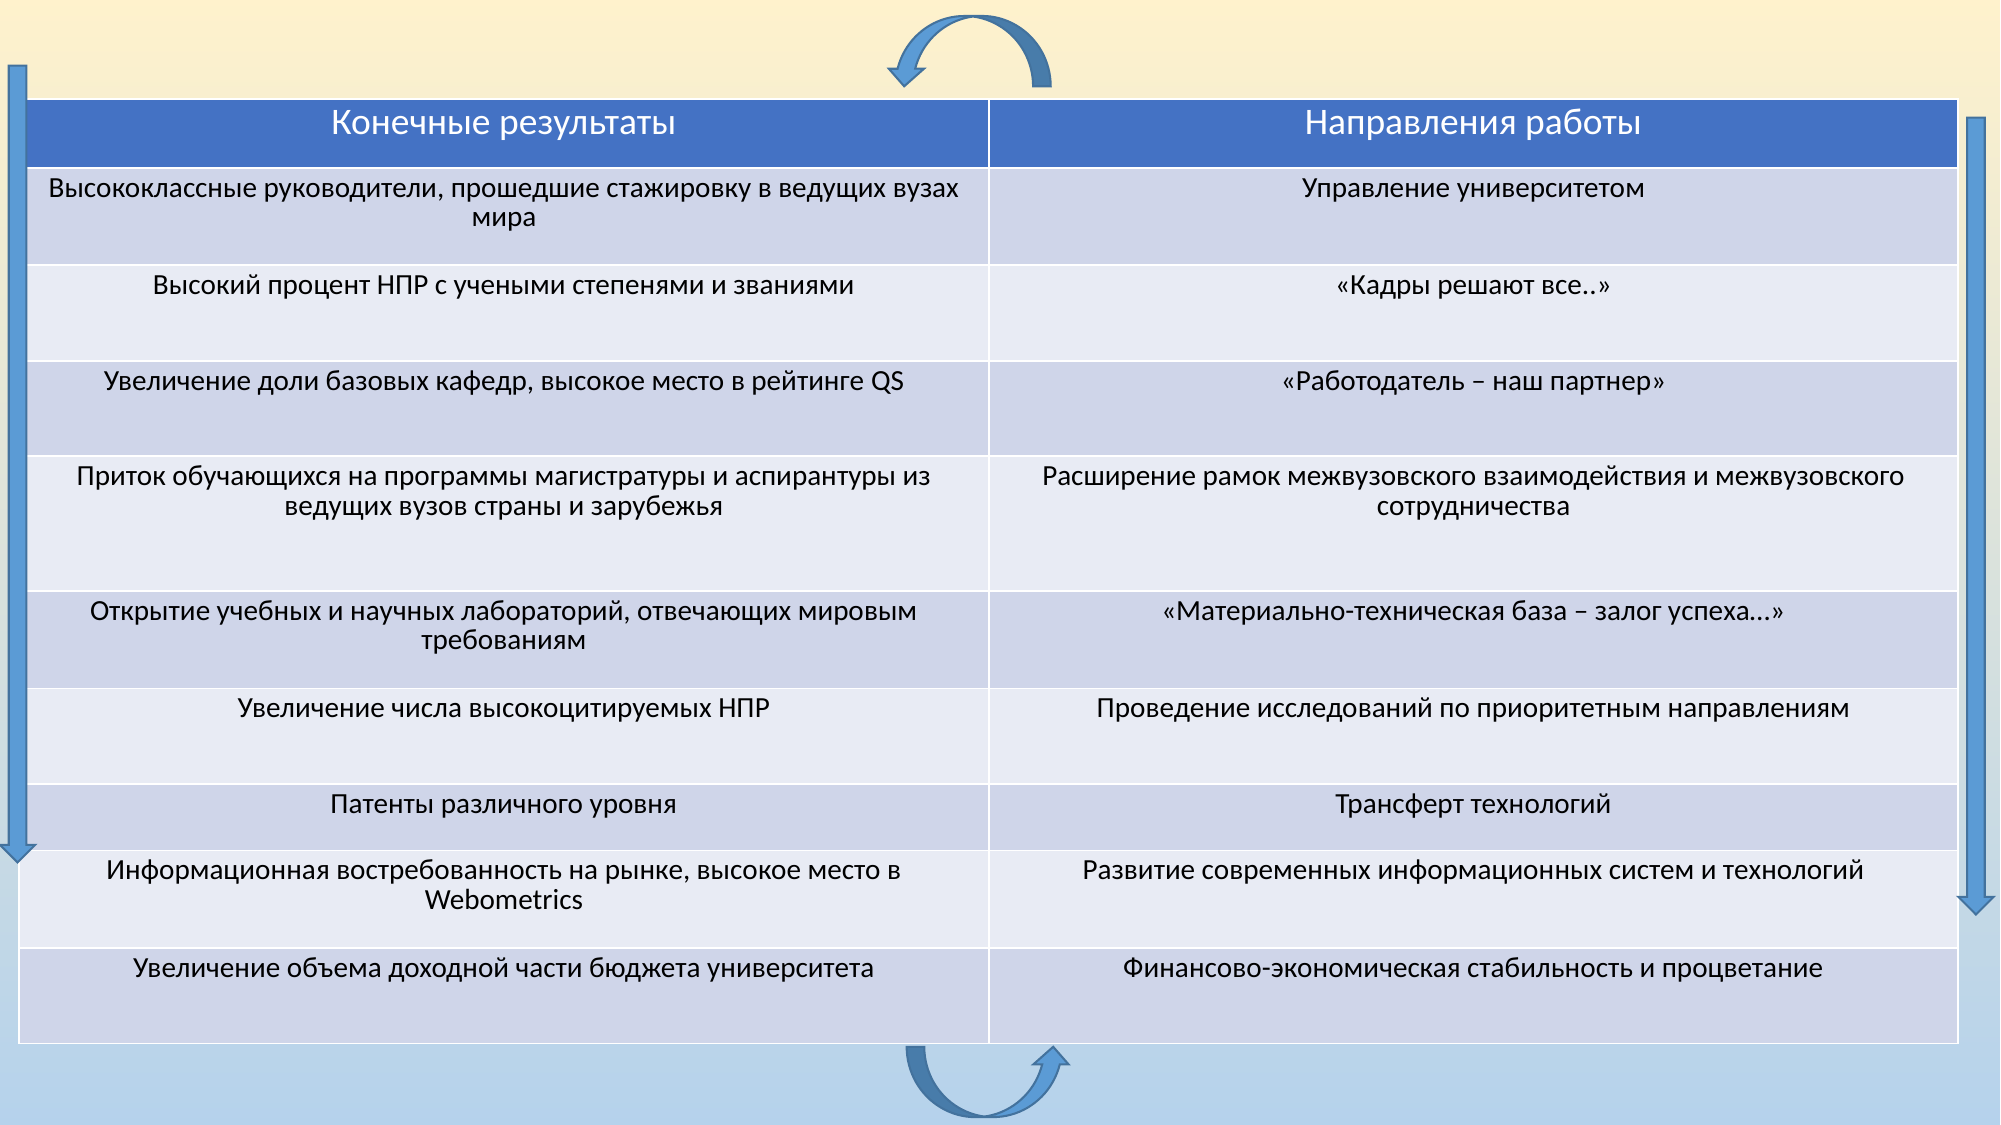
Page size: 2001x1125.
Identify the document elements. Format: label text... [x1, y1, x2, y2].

table_cell Открытие учебных и научных лабораторий, отвечающих мировым требованиям [28, 592, 988, 688]
table_cell Проведение исследований по приоритетным направлениям [990, 689, 1957, 783]
table_cell Расширение рамок межвузовского взаимодействия и межвузовского сотрудничества [990, 457, 1957, 590]
table_cell Финансово-экономическая стабильность и процветание [990, 949, 1957, 1043]
table_cell Увеличение объема доходной части бюджета университета [20, 949, 988, 1043]
text_box [1955, 116, 1997, 916]
table_cell Высокий процент НПР с учеными степенями и званиями [28, 266, 988, 360]
text_box [905, 1045, 1071, 1119]
table_cell Трансферт технологий [990, 785, 1957, 850]
text_box [886, 14, 1052, 88]
table_header Конечные результаты [28, 100, 988, 167]
table_cell Развитие современных информационных систем и технологий [990, 851, 1957, 947]
table_cell «Кадры решают все..» [990, 266, 1957, 360]
table_cell Увеличение доли базовых кафедр, высокое место в рейтинге QS [28, 362, 988, 455]
table_cell «Материально-техническая база – залог успеха…» [990, 592, 1957, 688]
table_cell Увеличение числа высокоцитируемых НПР [28, 689, 988, 783]
table_header Направления работы [990, 100, 1957, 167]
table_cell Высококлассные руководители, прошедшие стажировку в ведущих вузах мира [28, 169, 988, 264]
text_box [0, 64, 38, 864]
table_cell Приток обучающихся на программы магистратуры и аспирантуры из ведущих вузов страны и зарубежья [28, 457, 988, 590]
table_cell Информационная востребованность на рынке, высокое место в Webometrics [20, 851, 988, 947]
table_cell Управление университетом [990, 169, 1957, 264]
table_cell Патенты различного уровня [28, 785, 988, 850]
table_cell «Работодатель – наш партнер» [990, 362, 1957, 455]
